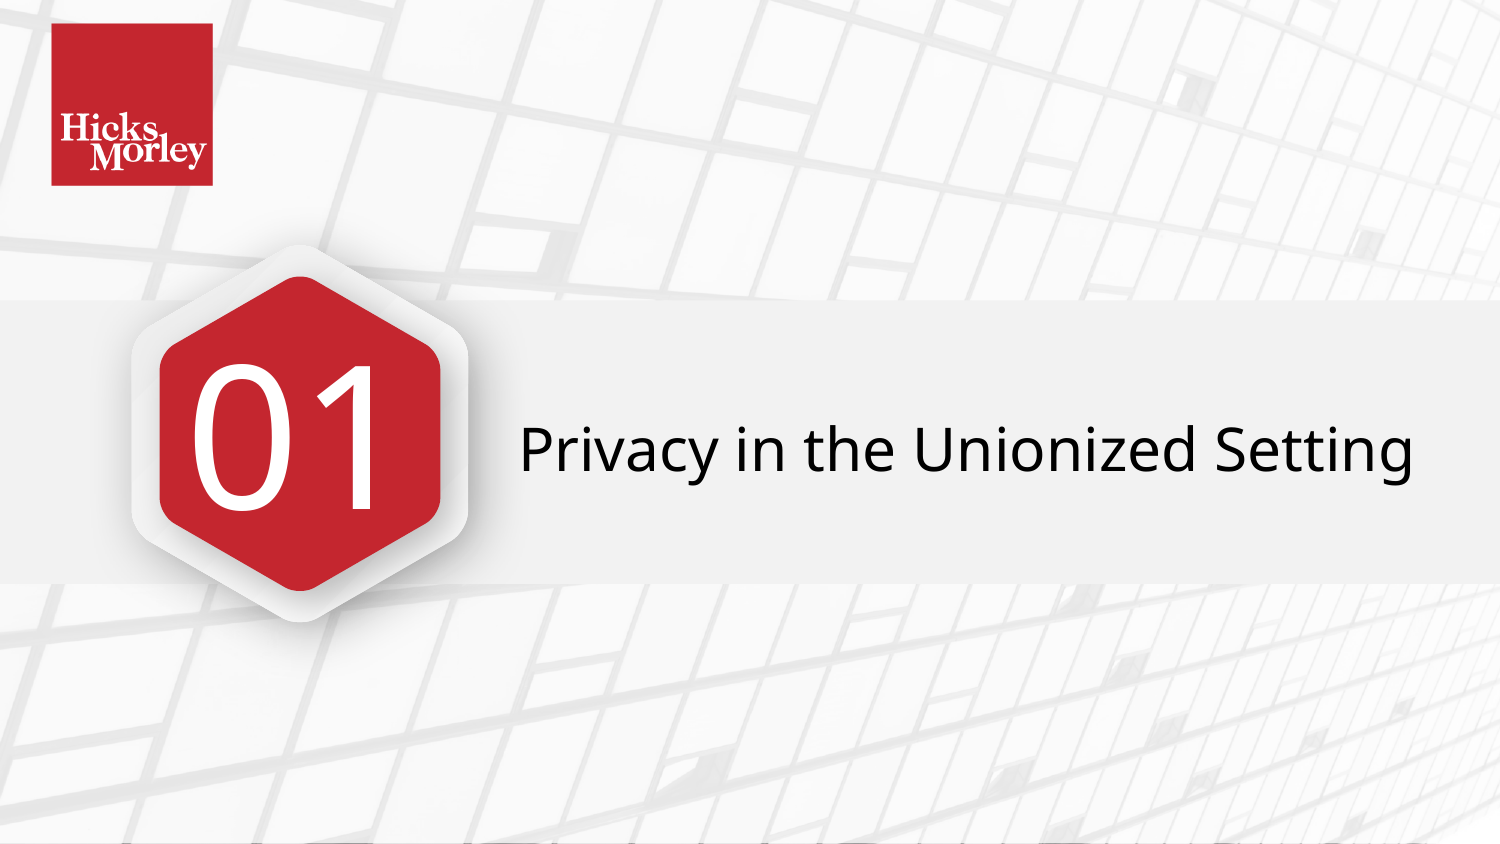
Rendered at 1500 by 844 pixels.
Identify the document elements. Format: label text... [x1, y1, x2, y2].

picture [51, 23, 213, 186]
list Privacy in the Unionized Setting [491, 302, 1443, 587]
